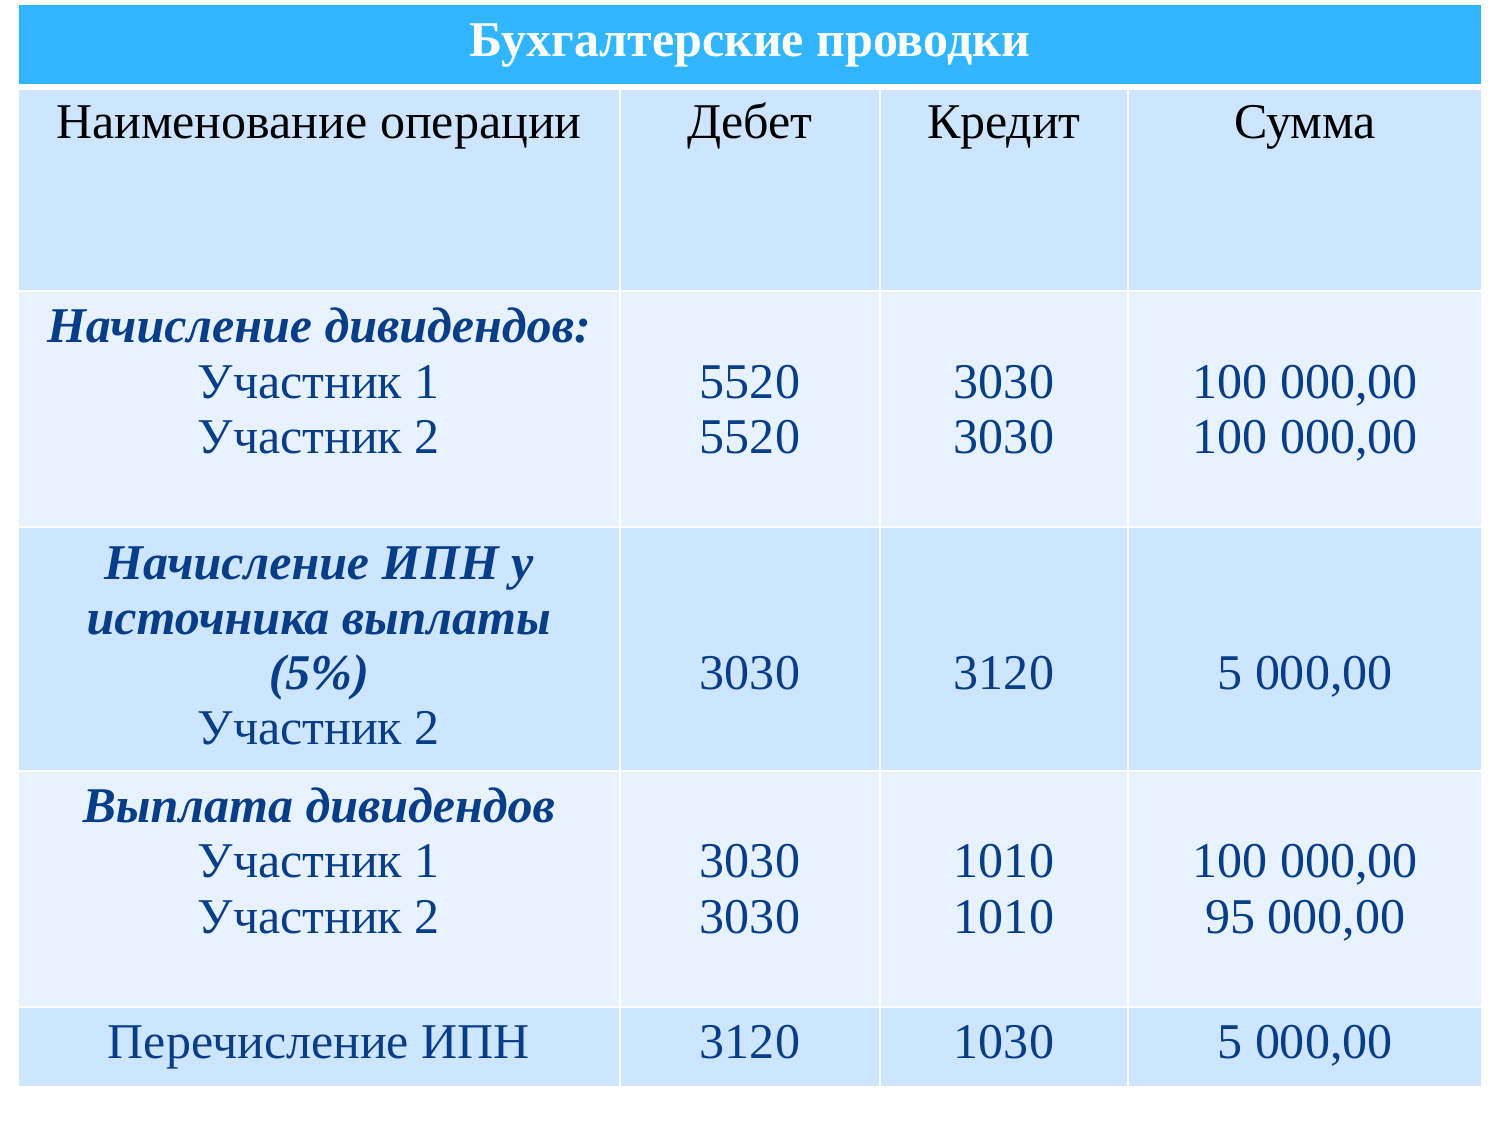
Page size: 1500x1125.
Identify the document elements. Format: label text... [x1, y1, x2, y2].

table_cell 5 000,00 [1129, 528, 1481, 770]
table_header Бухгалтерские проводки [19, 5, 1481, 84]
table_cell Выплата дивидендов Участник 1 Участник 2 [19, 772, 619, 1006]
table_cell 5520 5520 [621, 292, 879, 526]
table_cell 3030 3030 [621, 772, 879, 1006]
table_cell 3030 3030 [881, 292, 1127, 526]
table_cell 100 000,00 100 000,00 [1129, 292, 1481, 526]
table_cell 3120 [621, 1008, 879, 1086]
table_cell Сумма [1129, 90, 1481, 290]
table_cell Начисление ИПН у источника выплаты (5%) Участник 2 [19, 528, 619, 770]
table_cell 5 000,00 [1129, 1008, 1481, 1086]
table_cell Дебет [621, 90, 879, 290]
table_cell Перечисление ИПН [19, 1008, 619, 1086]
table_cell Кредит [881, 90, 1127, 290]
table_cell 100 000,00 95 000,00 [1129, 772, 1481, 1006]
table_cell 1010 1010 [881, 772, 1127, 1006]
table_cell 3120 [881, 528, 1127, 770]
table_cell 1030 [881, 1008, 1127, 1086]
table_cell 3030 [621, 528, 879, 770]
table_cell Начисление дивидендов: Участник 1 Участник 2 [19, 292, 619, 526]
table_cell Наименование операции [19, 90, 619, 290]
